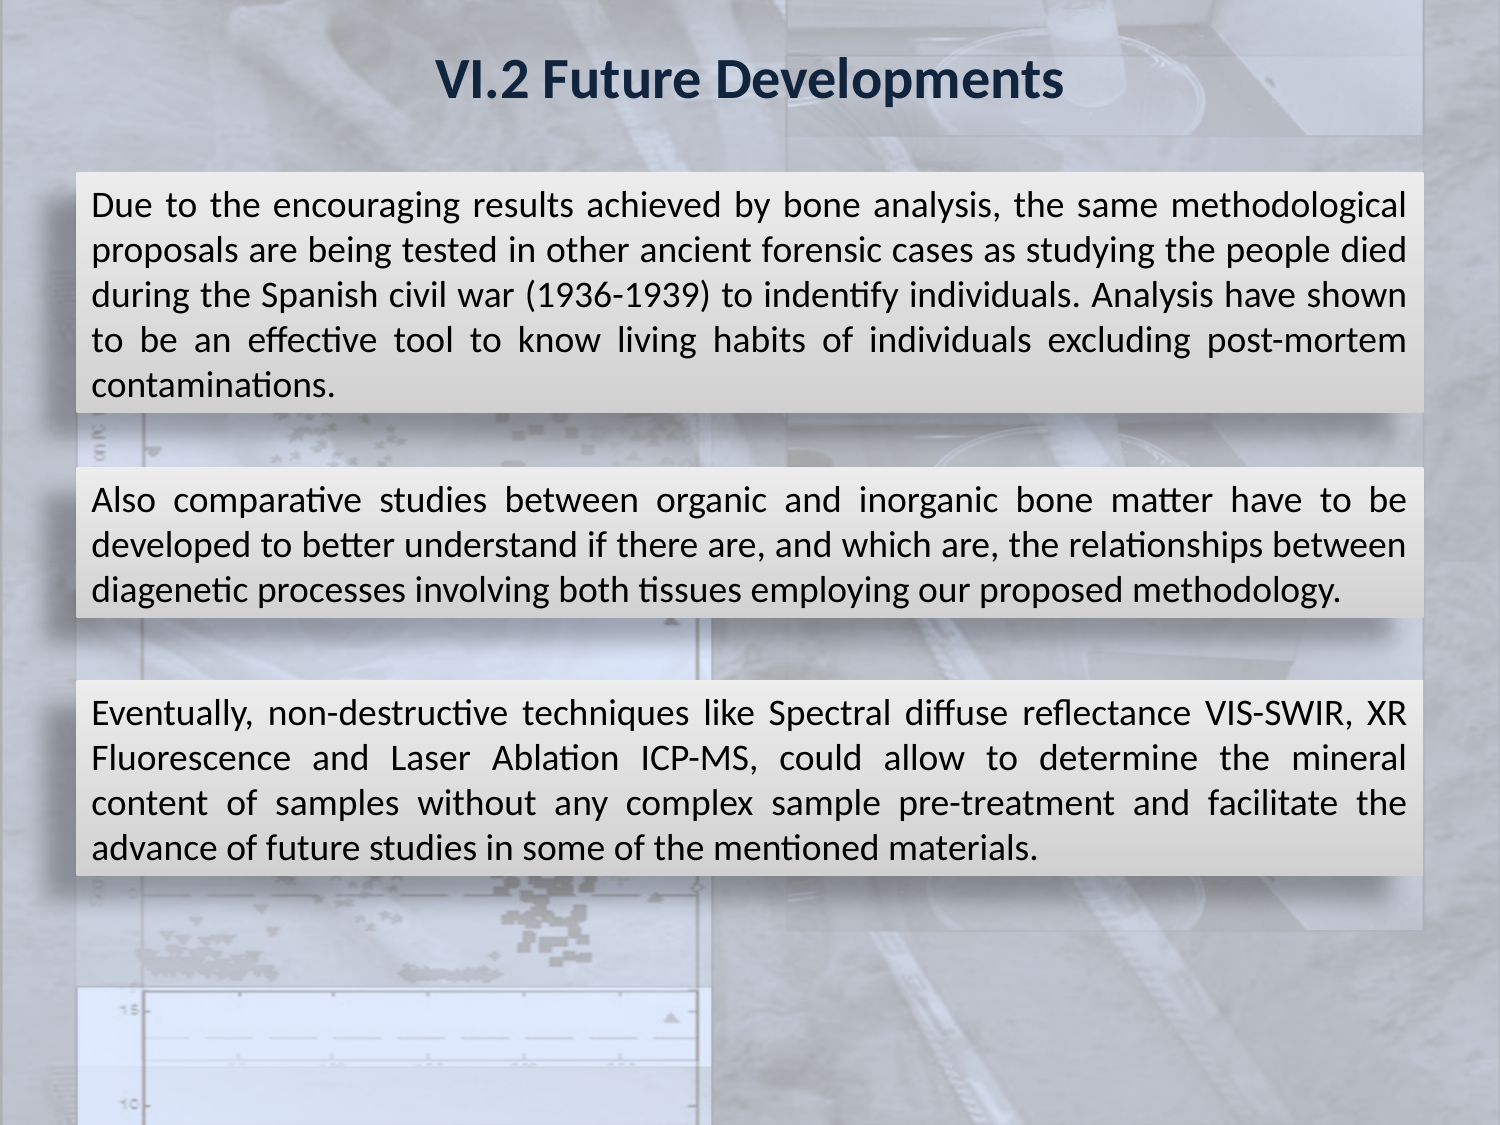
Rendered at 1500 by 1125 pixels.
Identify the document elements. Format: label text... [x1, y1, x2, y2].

text_box VI.2 Future Developments [76, 33, 1424, 118]
text_box Eventually, non-destructive techniques like Spectral diffuse reflectance VIS-SWIR, XR Fluorescence and Laser Ablation ICP-MS, could allow to determine the mineral content of samples without any complex sample pre-treatment and facilitate the advance of future studies in some of the mentioned materials. [76, 680, 1424, 876]
text_box Also comparative studies between organic and inorganic bone matter have to be developed to better understand if there are, and which are, the relationships between diagenetic processes involving both tissues employing our proposed methodology. [76, 467, 1424, 618]
text_box Due to the encouraging results achieved by bone analysis, the same methodological proposals are being tested in other ancient forensic cases as studying the people died during the Spanish civil war (1936-1939) to indentify individuals. Analysis have shown to be an effective tool to know living habits of individuals excluding post-mortem contaminations. [76, 172, 1424, 413]
